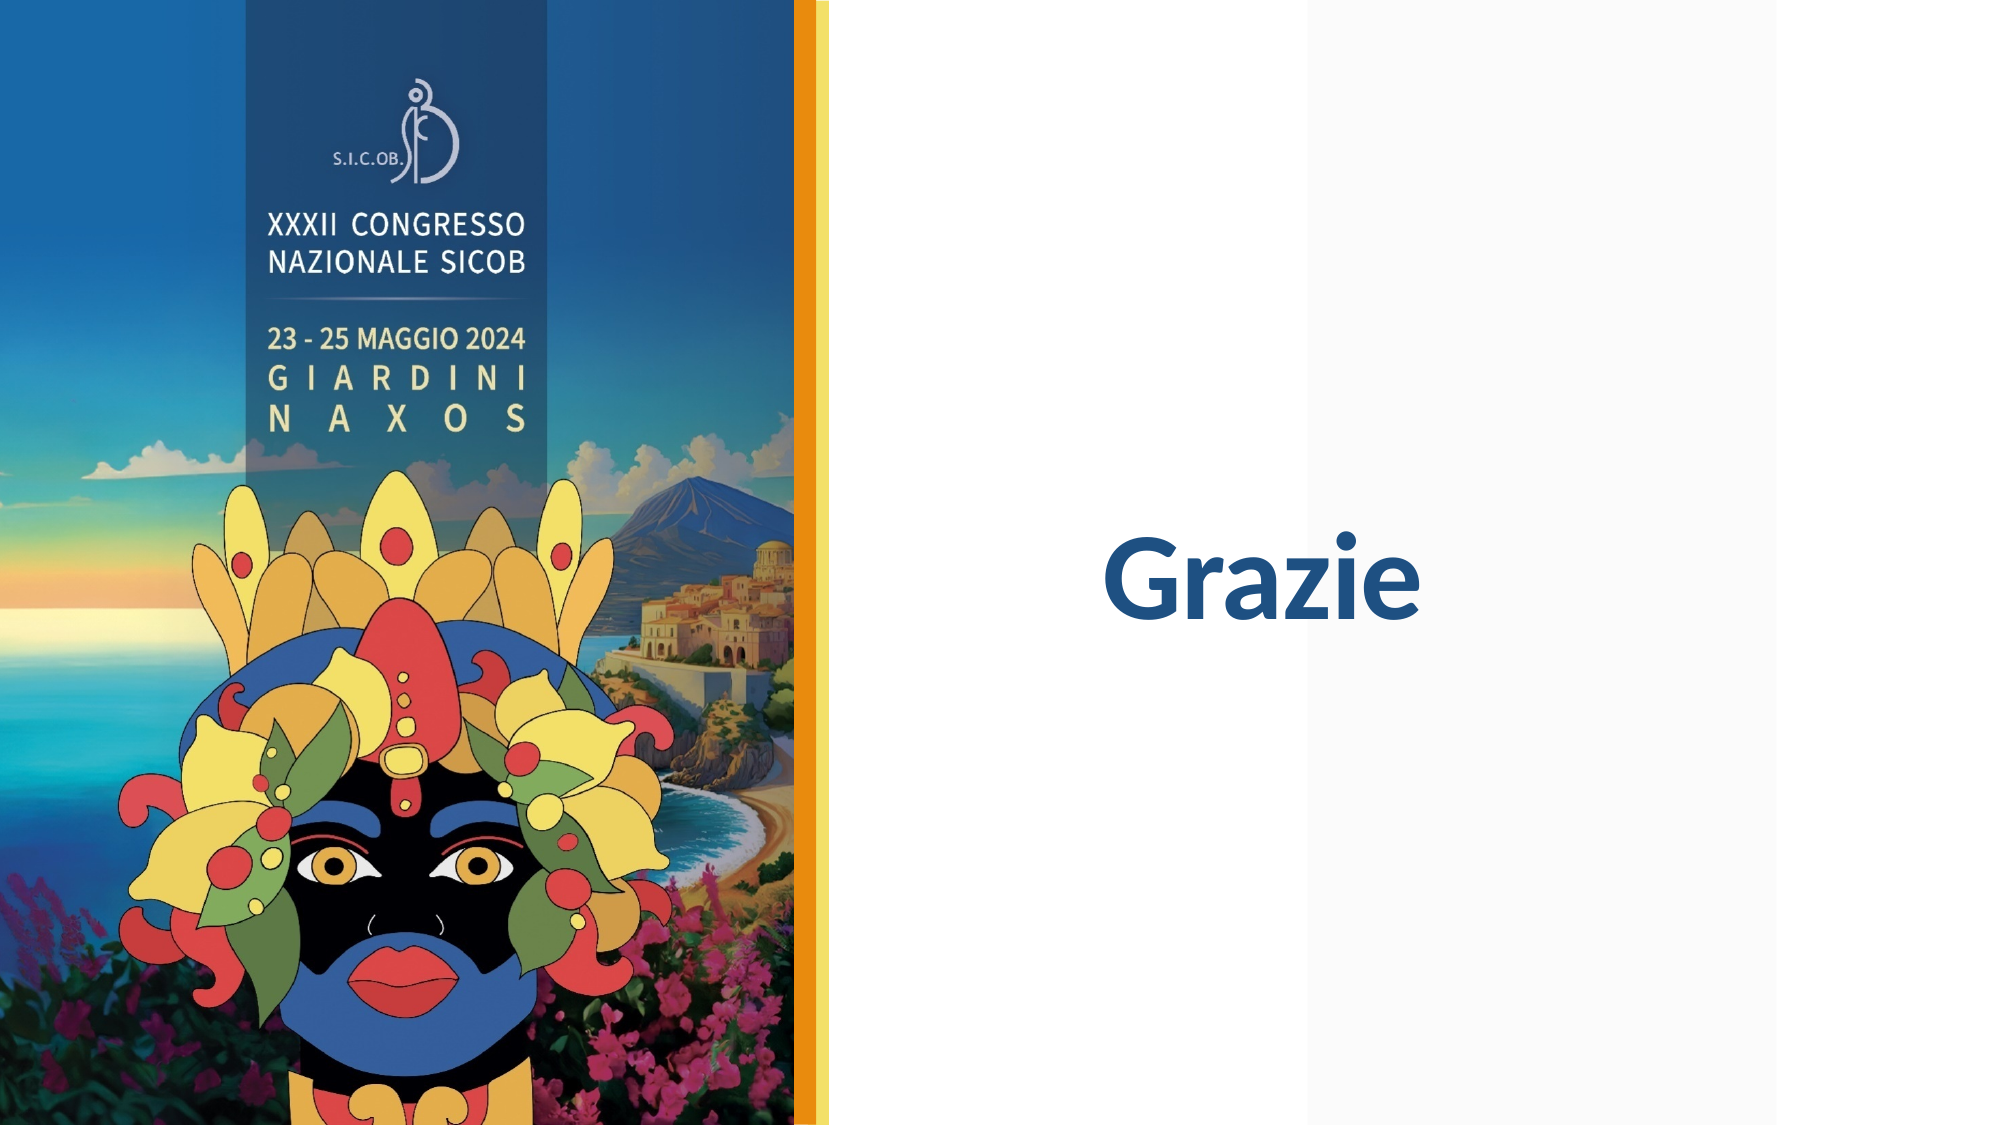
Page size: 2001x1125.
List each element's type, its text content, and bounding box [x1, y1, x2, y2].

picture [0, 0, 794, 1125]
title Grazie [1087, 124, 1830, 654]
